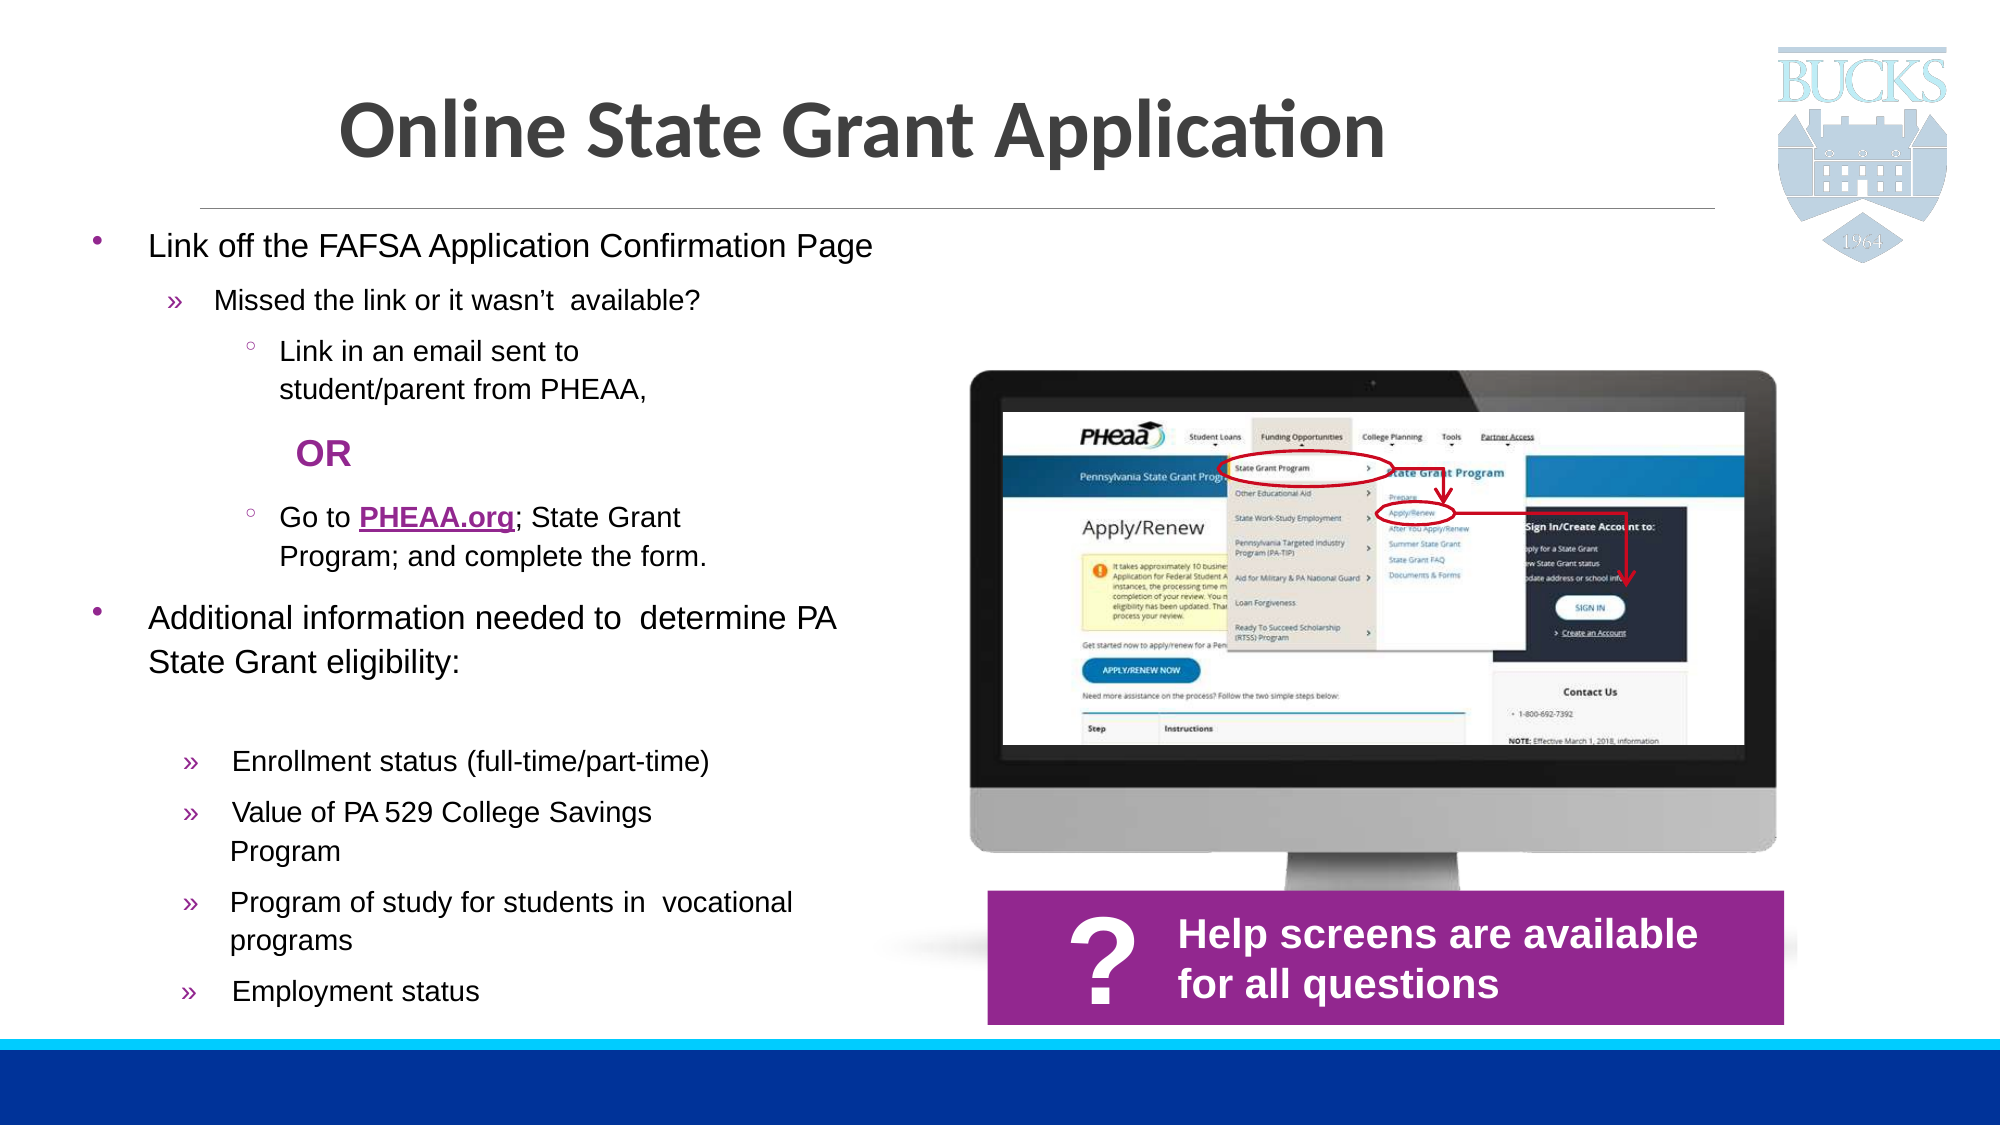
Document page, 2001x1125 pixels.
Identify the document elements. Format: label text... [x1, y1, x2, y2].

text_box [861, 286, 1798, 1063]
text_box Link off the FAFSA Application Confirmation Page » Missed the link or it wasn’t available? Link in an email sent to student/parent from PHEAA, OR Go to PHEAA.org; State Grant Program; and complete the form. Additional information needed to determine PA State Grant eligibility: [89, 203, 1092, 680]
text_box » Enrollment status (full-time/part-time) » Value of PA 529 College Savings Program » Program of study for students in vocational programs » Employment status [180, 724, 859, 1008]
title Online State Grant Application [337, 28, 1511, 219]
picture [1778, 47, 1947, 263]
